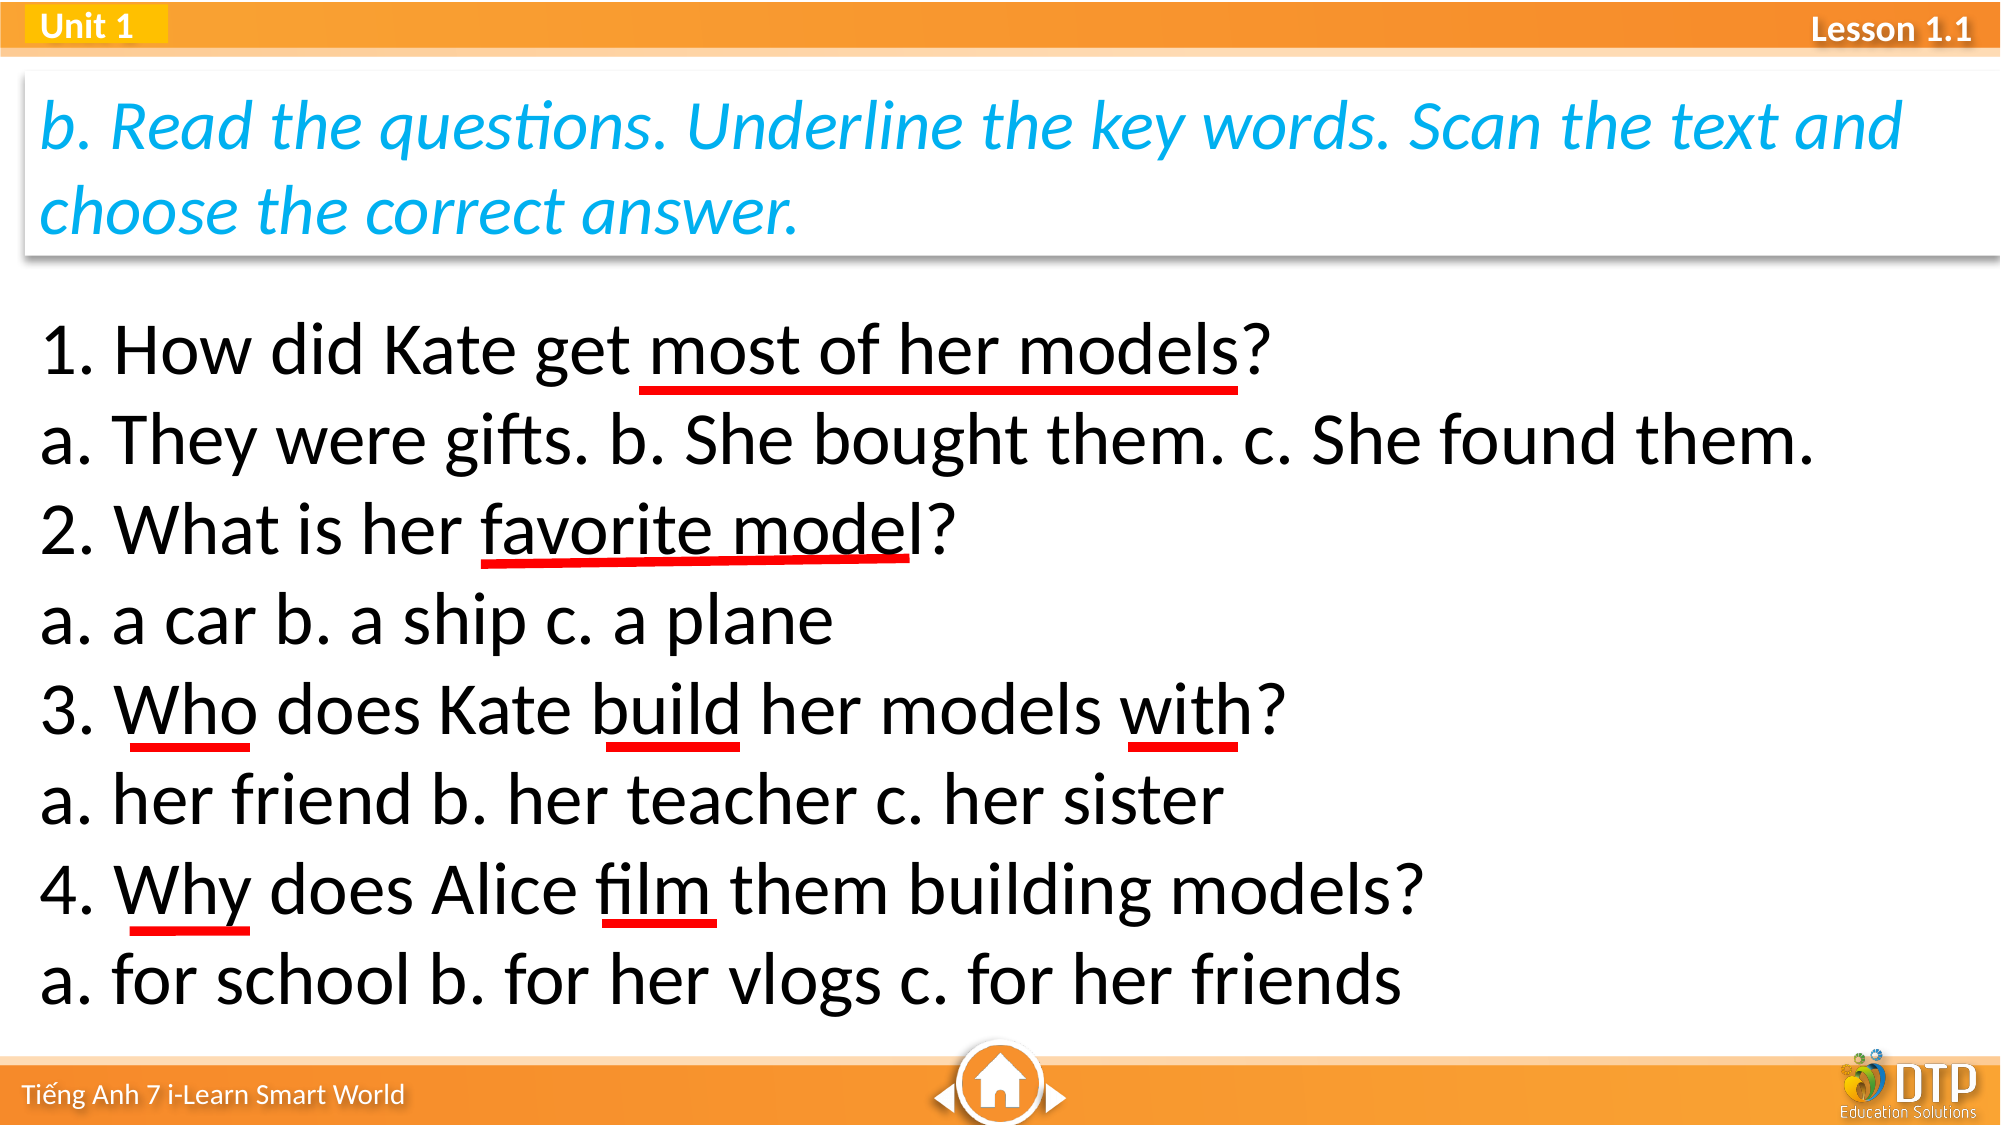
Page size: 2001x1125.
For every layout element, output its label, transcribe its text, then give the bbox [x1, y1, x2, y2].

text_box Unit 1 [24, 0, 200, 54]
picture [0, 2, 2001, 1125]
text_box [480, 558, 910, 565]
text_box 1. How did Kate get most of her models? a. They were gifts. b. She bought them. c. She found them. 2. What is her favorite model? a. a car b. a ship c. a plane 3. Who does Kate build her models with? a. her friend b. her teacher c. her sister 4. Why does Alice film them building models? a. for school b. for her vlogs c. for her friends [24, 291, 1927, 1117]
text_box b. Read the questions. Underline the key words. Scan the text and choose the correct answer. [24, 71, 2000, 256]
